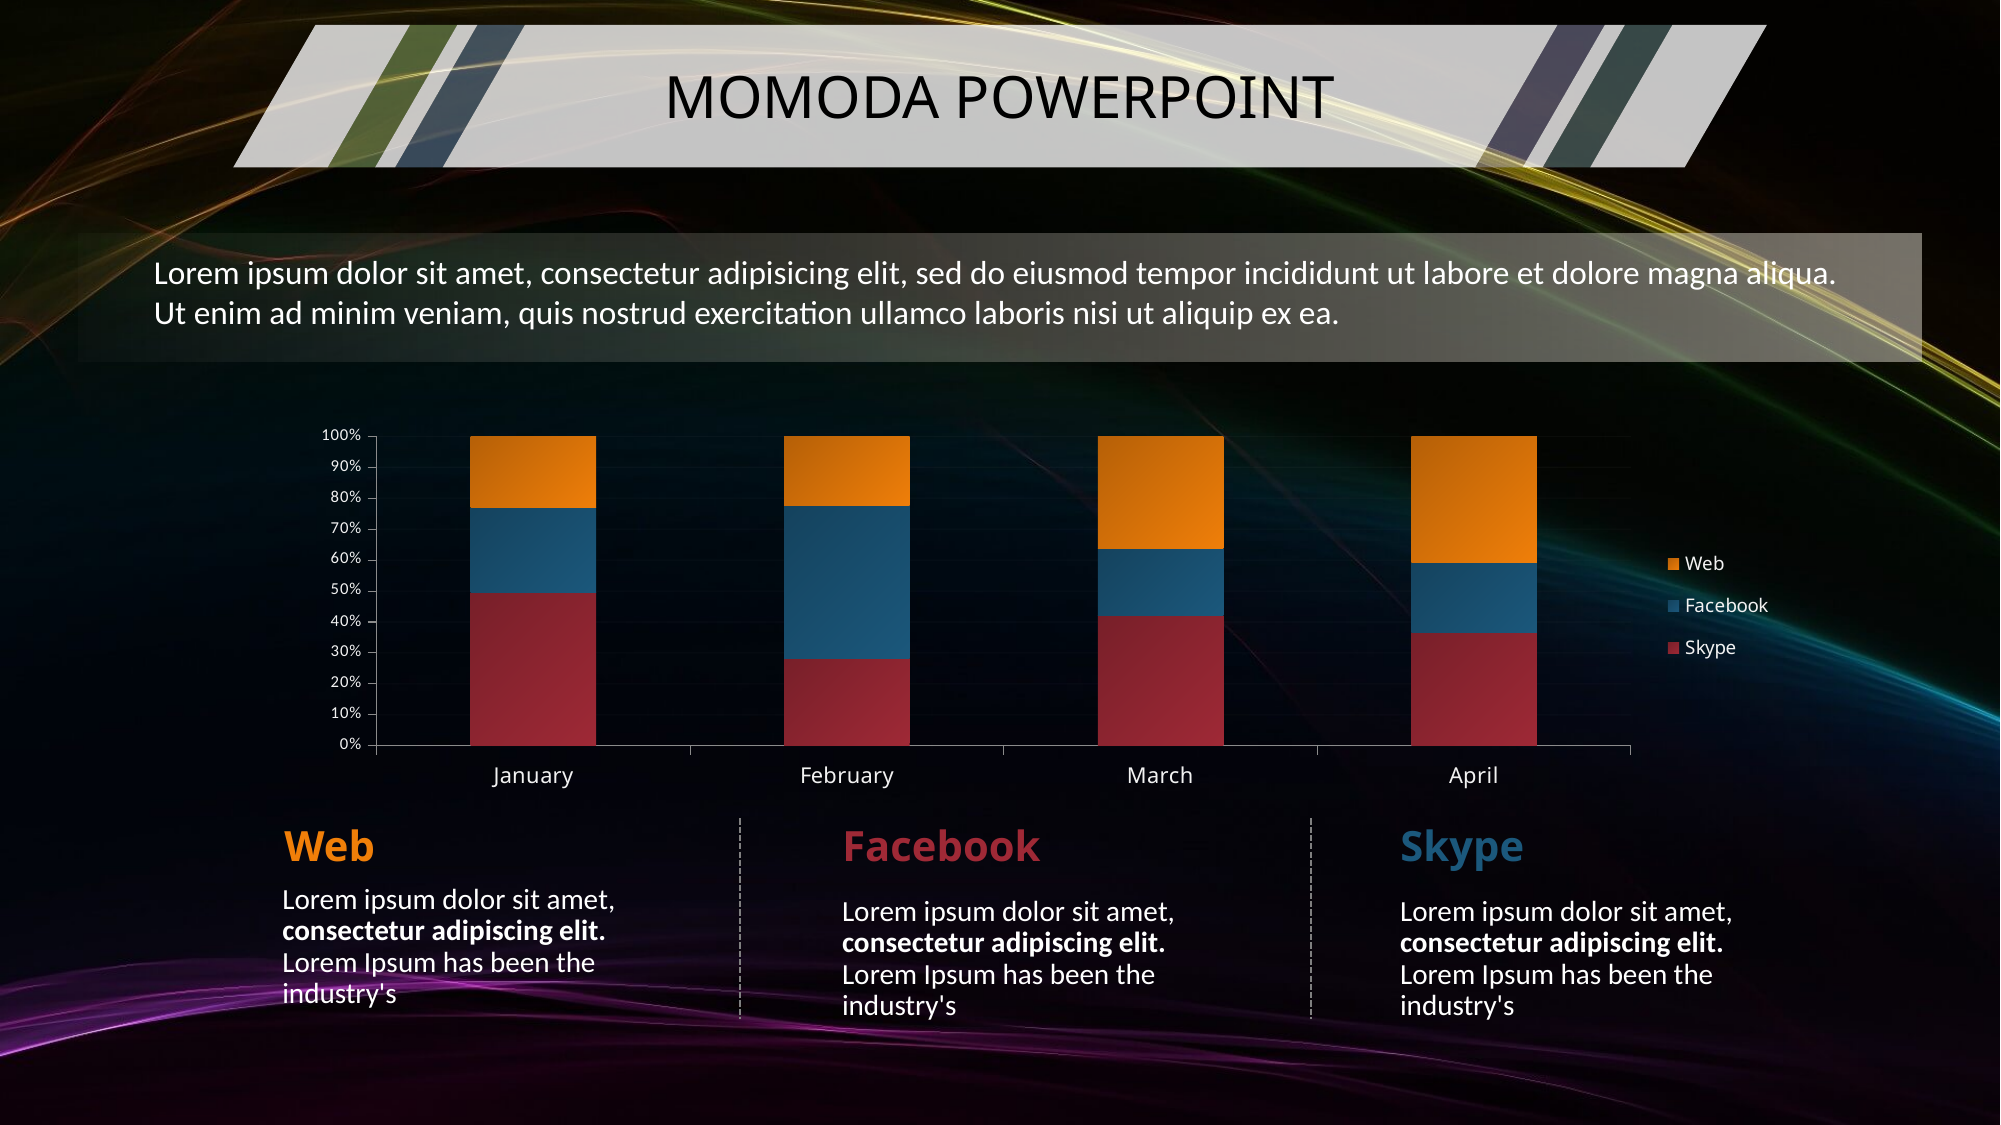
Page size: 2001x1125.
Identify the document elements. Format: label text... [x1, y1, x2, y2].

text_box MOMODA POWERPOINT [609, 53, 1390, 139]
text_box [329, 23, 456, 169]
text_box [1588, 23, 1769, 169]
text_box Facebook [827, 801, 1206, 888]
text_box [78, 232, 1922, 363]
text_box Lorem ipsum dolor sit amet, consectetur adipiscing elit. Lorem Ipsum has been the industry's [267, 876, 704, 997]
text_box [396, 23, 524, 169]
text_box [1544, 23, 1671, 169]
text_box Web [269, 801, 648, 889]
text_box Lorem ipsum dolor sit amet, consectetur adipiscing elit. Lorem Ipsum has been the industry's [827, 888, 1263, 1009]
text_box [373, 23, 480, 169]
chart [291, 420, 1786, 798]
text_box Lorem ipsum dolor sit amet, consectetur adipisicing elit, sed do eiusmod tempor incididunt ut labore et dolore magna aliqua. Ut enim ad minim veniam, quis nostrud exercitation ullamco laboris nisi ut aliquip ex ea. [139, 243, 1863, 339]
text_box [1520, 23, 1627, 169]
picture [0, 0, 2000, 1125]
text_box [1476, 23, 1604, 169]
text_box [440, 23, 1560, 169]
text_box Skype [1385, 801, 1764, 888]
text_box Lorem ipsum dolor sit amet, consectetur adipiscing elit. Lorem Ipsum has been the industry's [1385, 888, 1821, 1009]
text_box [231, 23, 412, 169]
